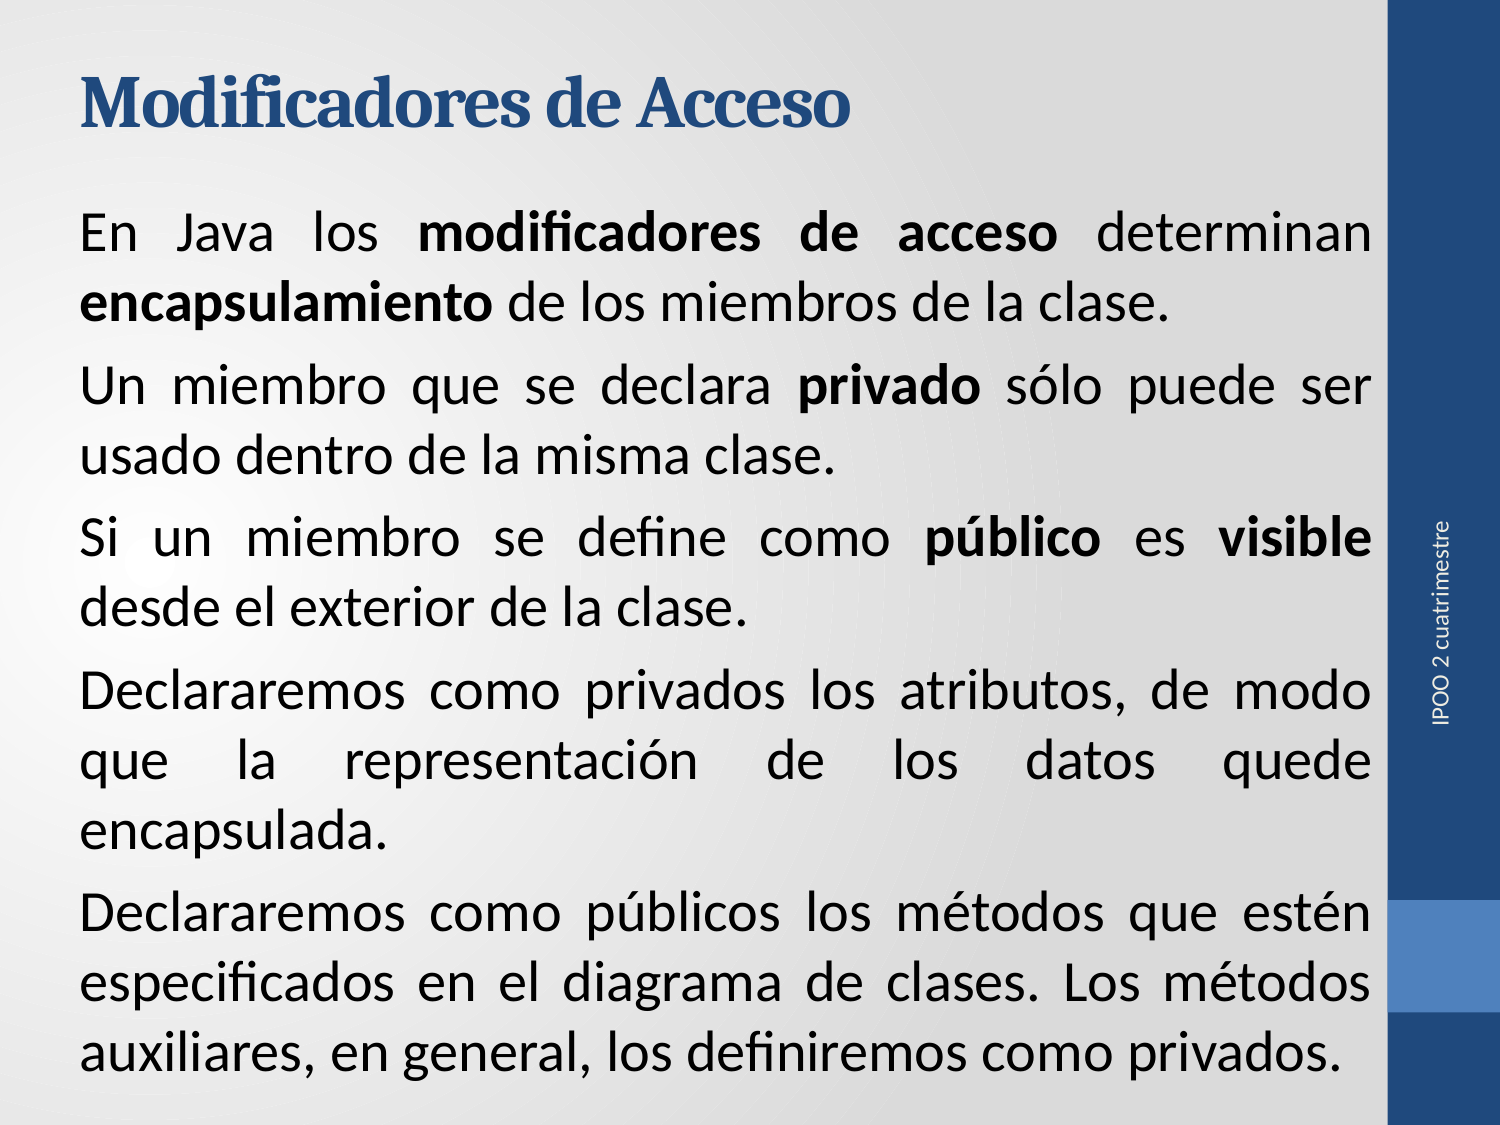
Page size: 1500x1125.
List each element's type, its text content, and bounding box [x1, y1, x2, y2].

footer IPOO 2 cuatrimestre [1408, 500, 1469, 889]
text_box En Java los modificadores de acceso determinan encapsulamiento de los miembros de la clase. Un miembro que se declara privado sólo puede ser usado dentro de la misma clase. Si un miembro se define como público es visible desde el exterior de la clase. Declararemos como privados los atributos, de modo que la representación de los datos quede encapsulada. Declararemos como públicos los métodos que estén especificados en el diagrama de clases. Los métodos auxiliares, en general, los definiremos como privados. [64, 186, 1388, 1091]
title Modificadores de Acceso [64, 36, 1303, 150]
